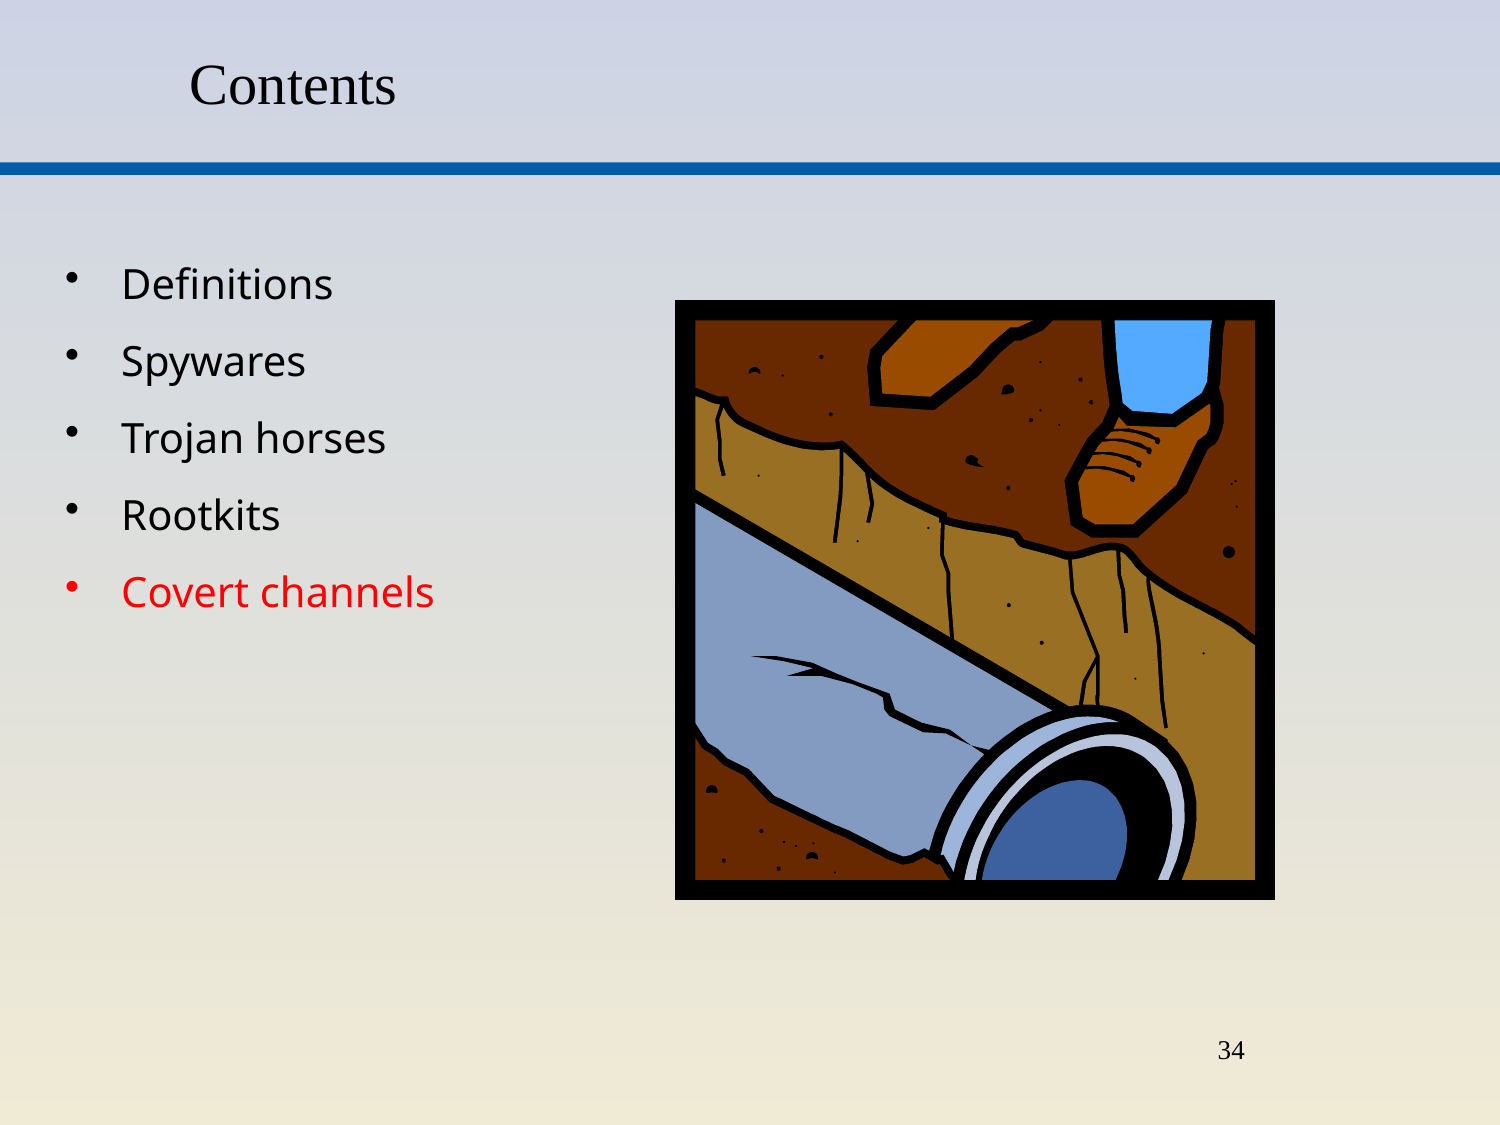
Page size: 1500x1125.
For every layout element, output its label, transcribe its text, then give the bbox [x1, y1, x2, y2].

picture [674, 299, 1276, 901]
list Definitions Spywares Trojan horses Rootkits Covert channels [49, 249, 1401, 993]
slide_number 34 [1074, 1024, 1388, 1101]
title Contents [174, 12, 1388, 151]
